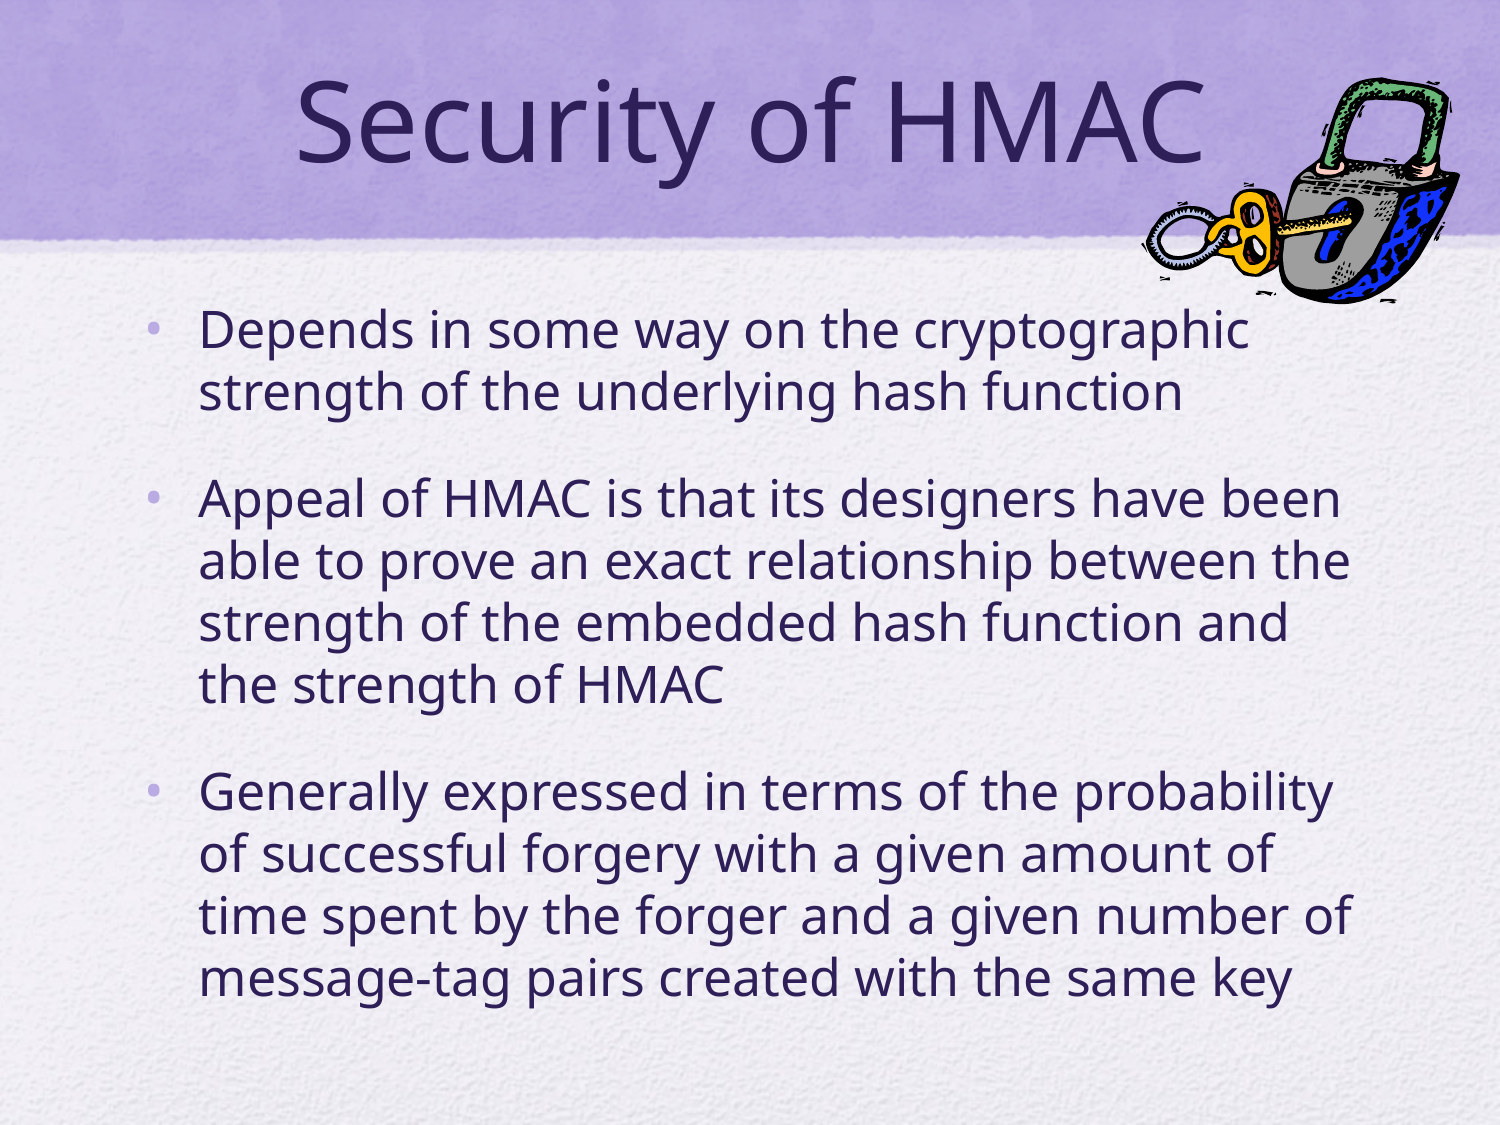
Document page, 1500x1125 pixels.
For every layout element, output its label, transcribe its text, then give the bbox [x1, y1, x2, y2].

picture [0, 60, 1500, 1125]
title Security of HMAC [129, 6, 1373, 239]
list Depends in some way on the cryptographic strength of the underlying hash function Appeal of HMAC is that its designers have been able to prove an exact relationship between the strength of the embedded hash function and the strength of HMAC Generally expressed in terms of the probability of successful forgery with a given amount of time spent by the forger and a given number of message-tag pairs created with the same key [129, 288, 1373, 1076]
